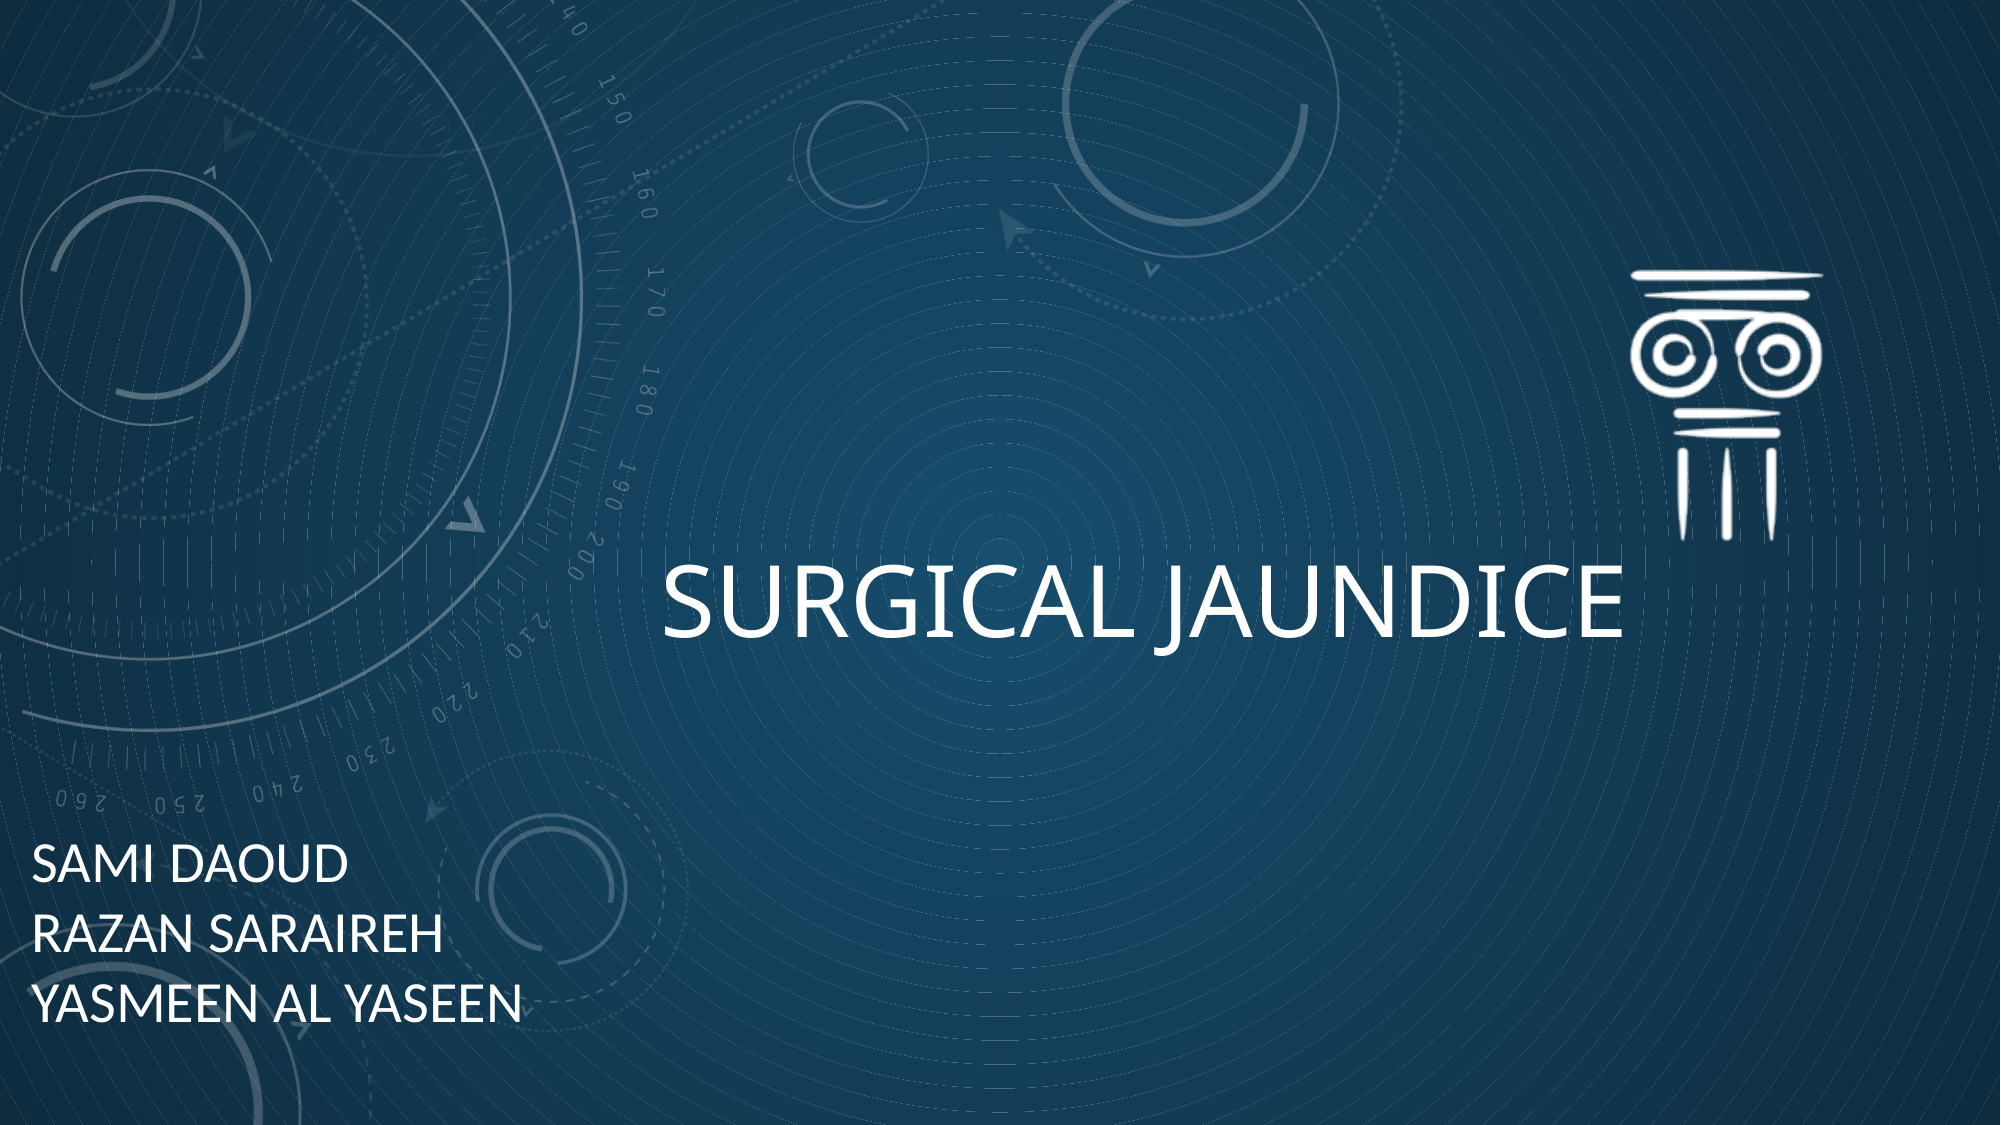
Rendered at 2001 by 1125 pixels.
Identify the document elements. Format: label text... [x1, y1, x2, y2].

text_box Sami daoud Razan saraireh Yasmeen al yaseen [16, 644, 1442, 1042]
title Surgical jaundice [219, 388, 1645, 786]
subtitle [1442, 842, 1831, 963]
picture [0, 0, 2000, 1125]
